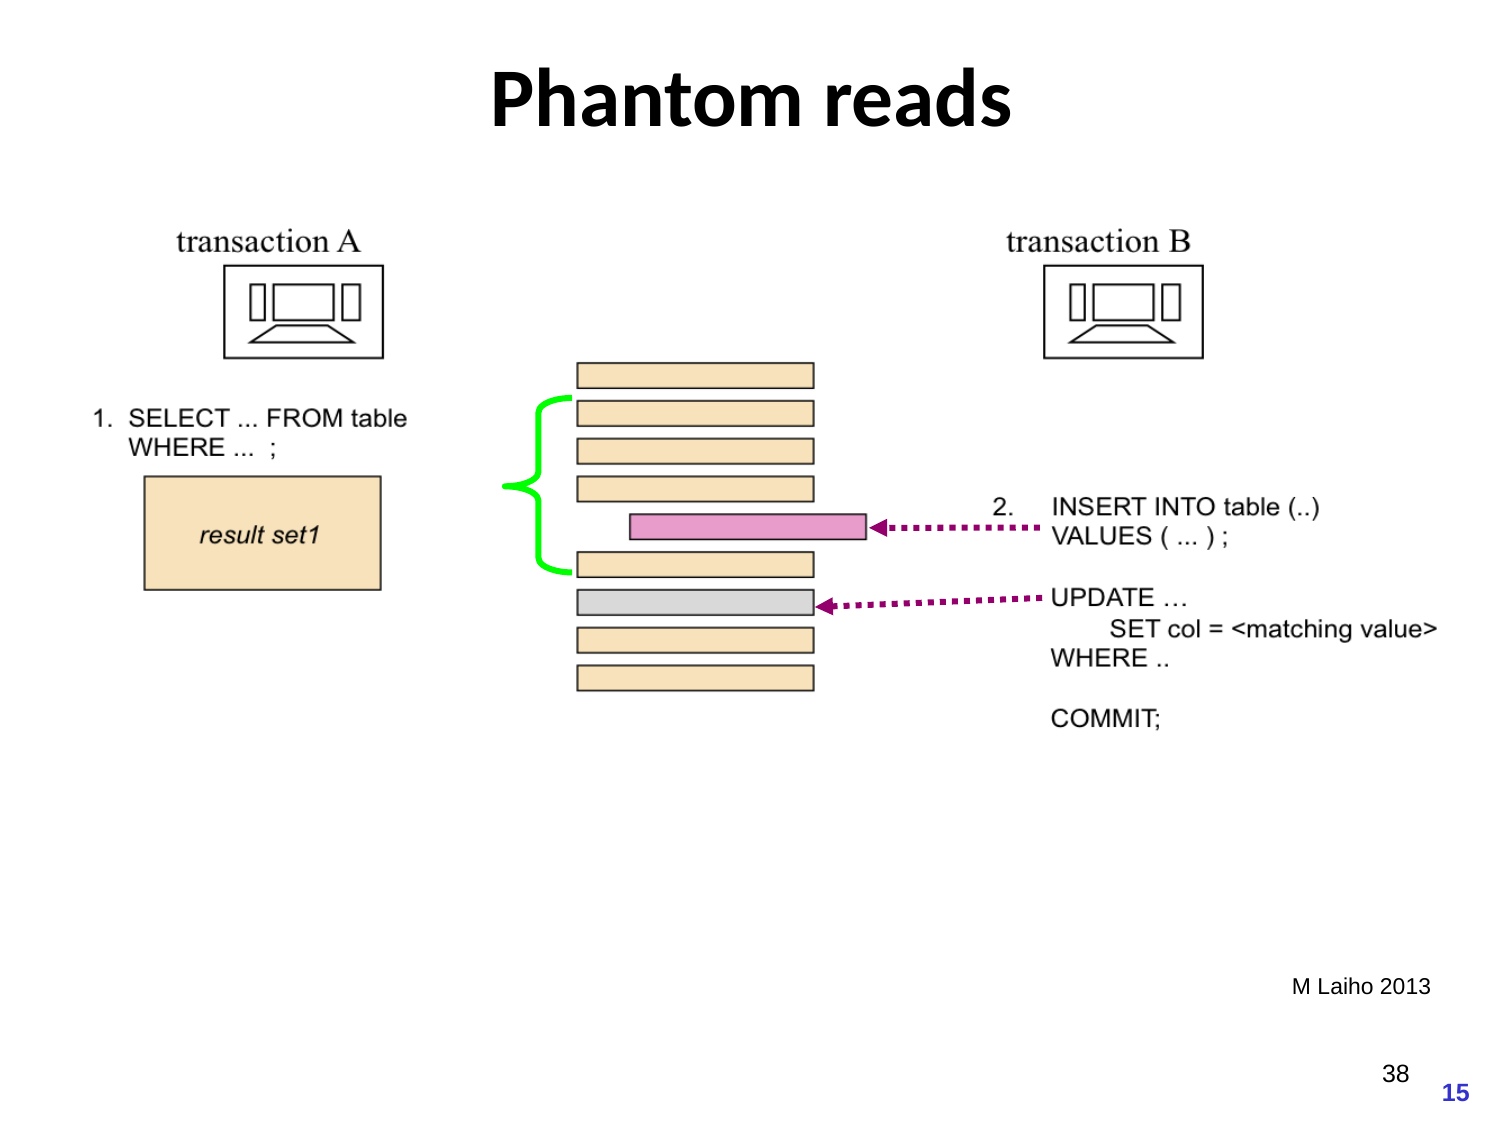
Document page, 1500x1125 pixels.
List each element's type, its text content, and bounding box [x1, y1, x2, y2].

title Phantom reads [76, 19, 1427, 169]
picture [45, 199, 1457, 1015]
slide_number 37 [1074, 1042, 1425, 1103]
text_box 15 [1427, 1069, 1485, 1115]
